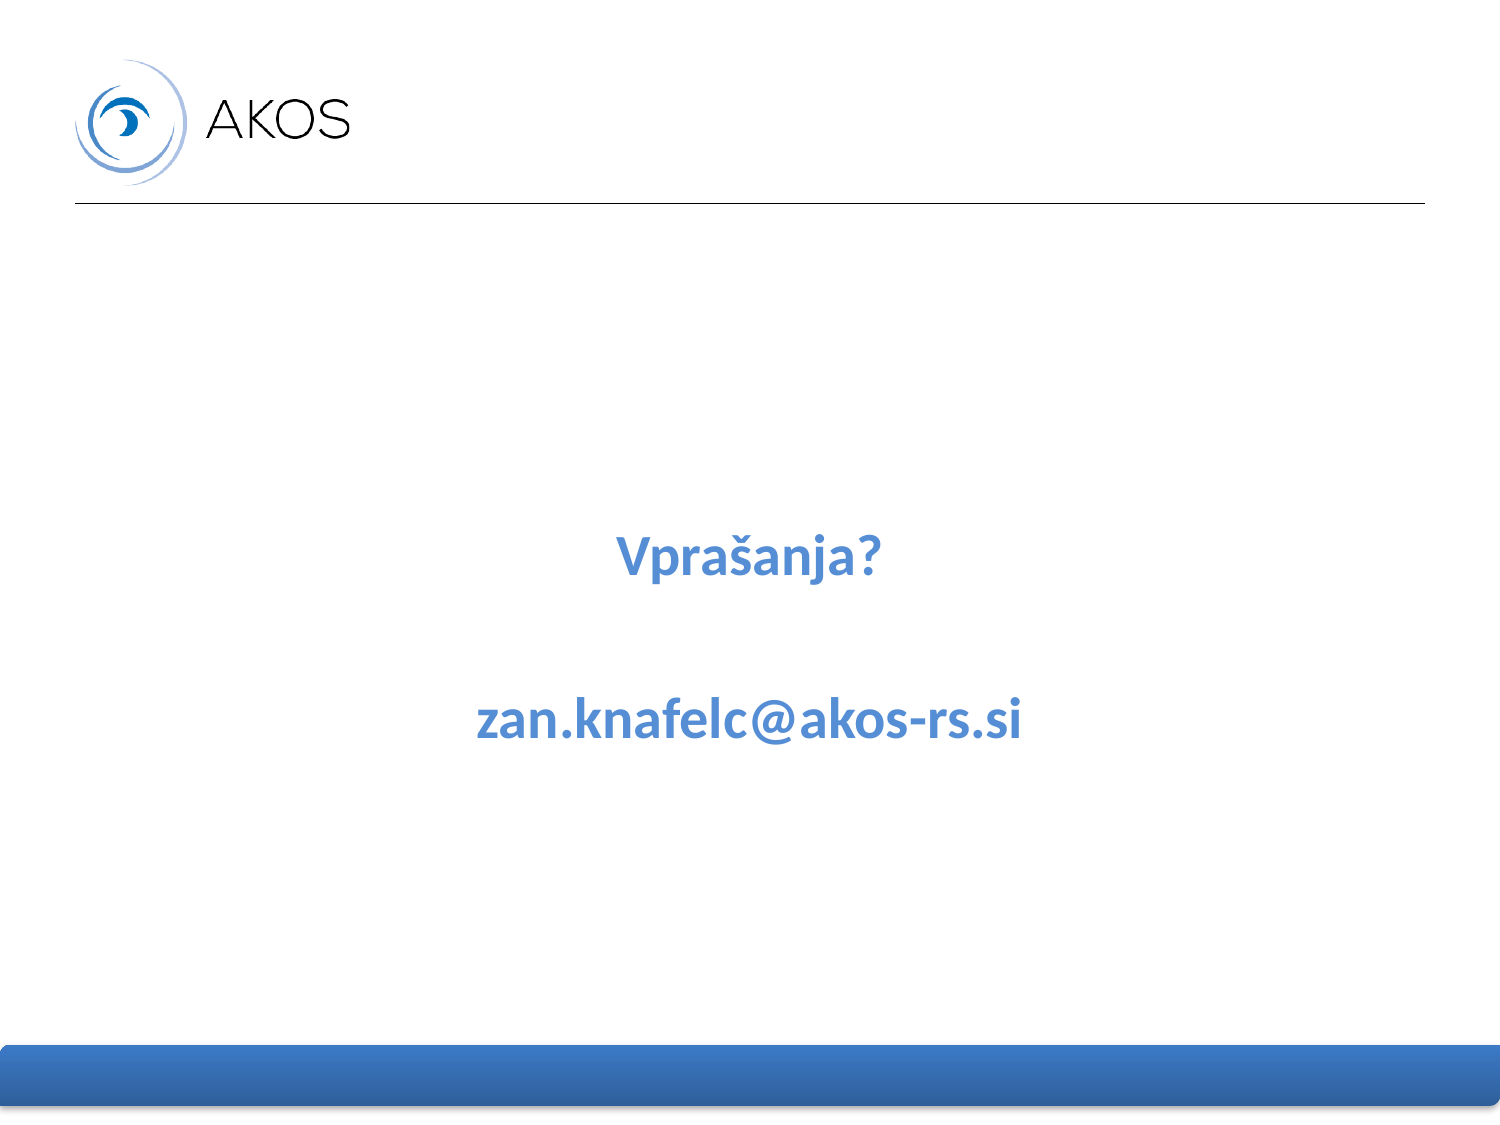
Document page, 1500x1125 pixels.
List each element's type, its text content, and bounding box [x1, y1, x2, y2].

picture [75, 59, 352, 186]
list Vprašanja? zan.knafelc@akos-rs.si [75, 262, 1425, 1005]
